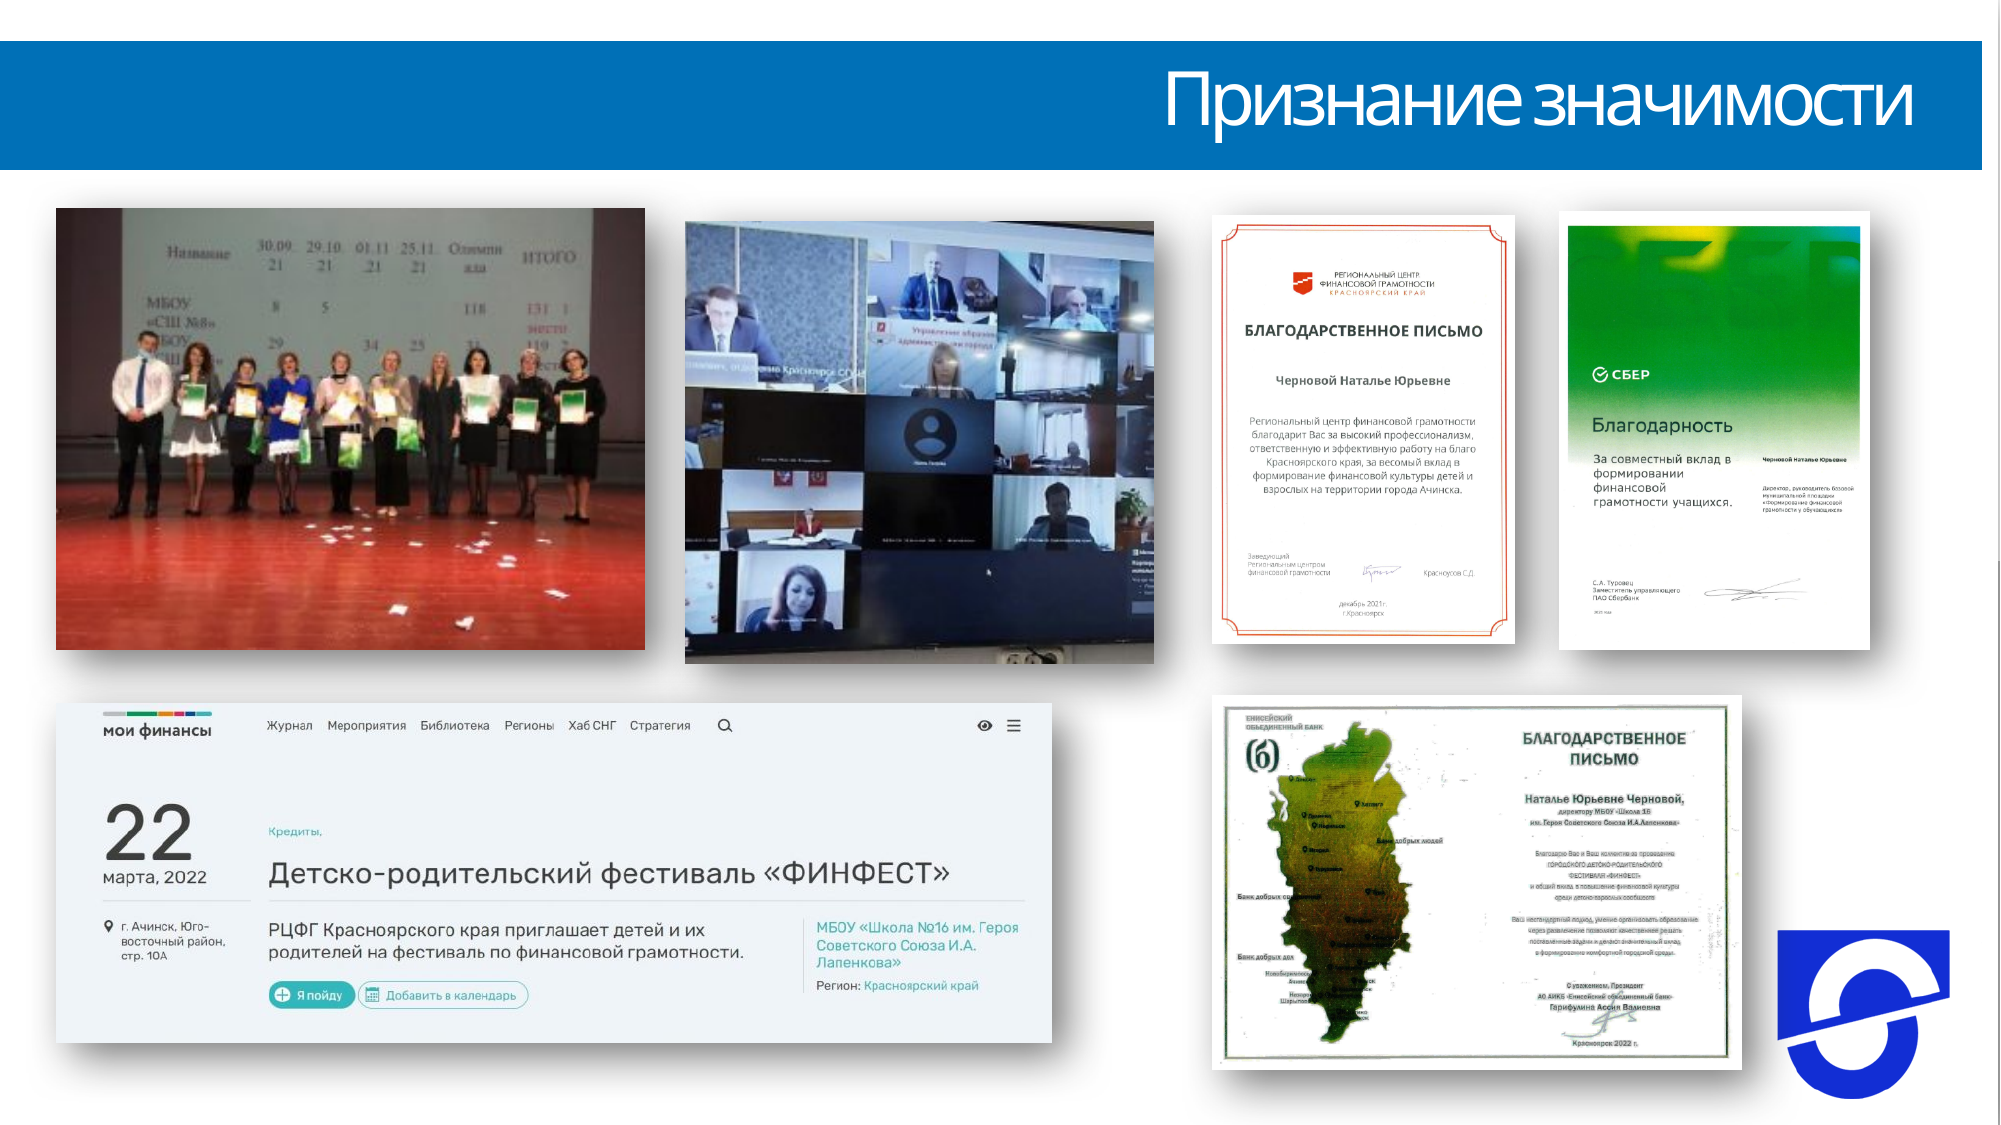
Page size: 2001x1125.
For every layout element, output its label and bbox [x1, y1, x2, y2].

picture [1744, 895, 1995, 1125]
picture [1212, 215, 1515, 644]
text_box [0, 0, 1997, 1125]
picture [56, 208, 645, 650]
picture [1212, 694, 1742, 1070]
picture [1559, 211, 1870, 650]
picture [685, 221, 1154, 664]
picture [56, 703, 1052, 1043]
